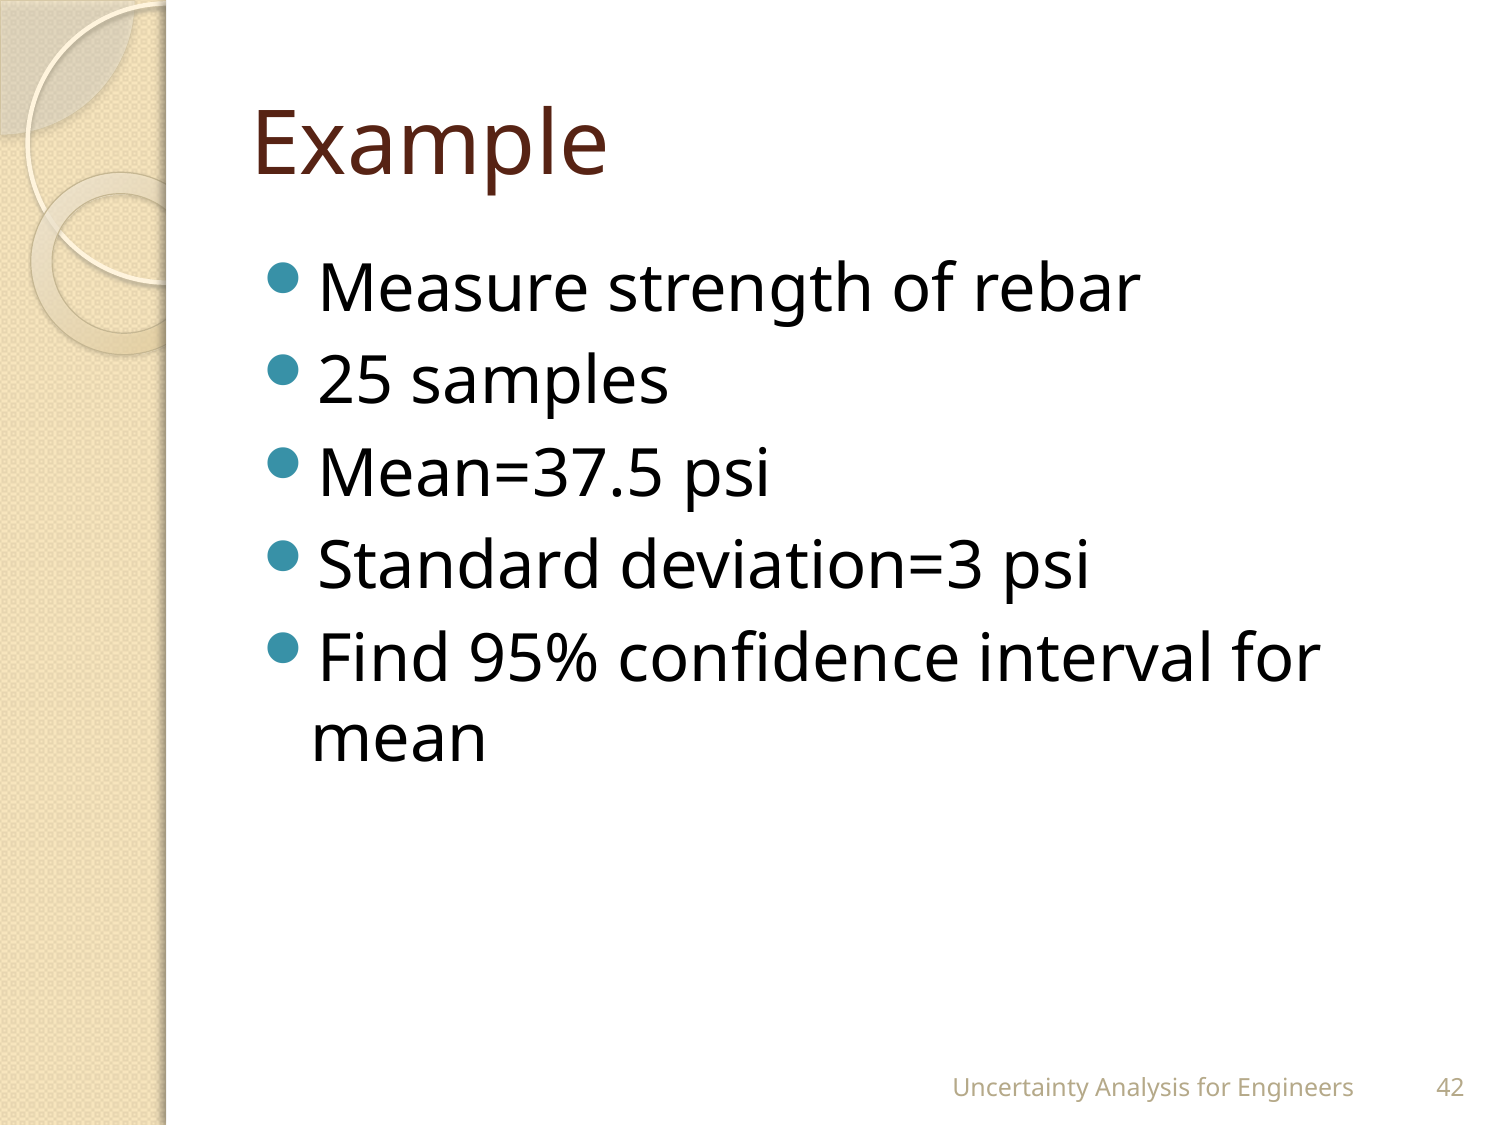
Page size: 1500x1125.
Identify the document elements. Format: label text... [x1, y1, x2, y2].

footer Uncertainty Analysis for Engineers [937, 1034, 1413, 1113]
list Measure strength of rebar 25 samples Mean=37.5 psi Standard deviation=3 psi Find 95% confidence interval for mean [235, 237, 1466, 1025]
title Example [235, 45, 1466, 233]
slide_number 42 [1413, 1034, 1488, 1113]
